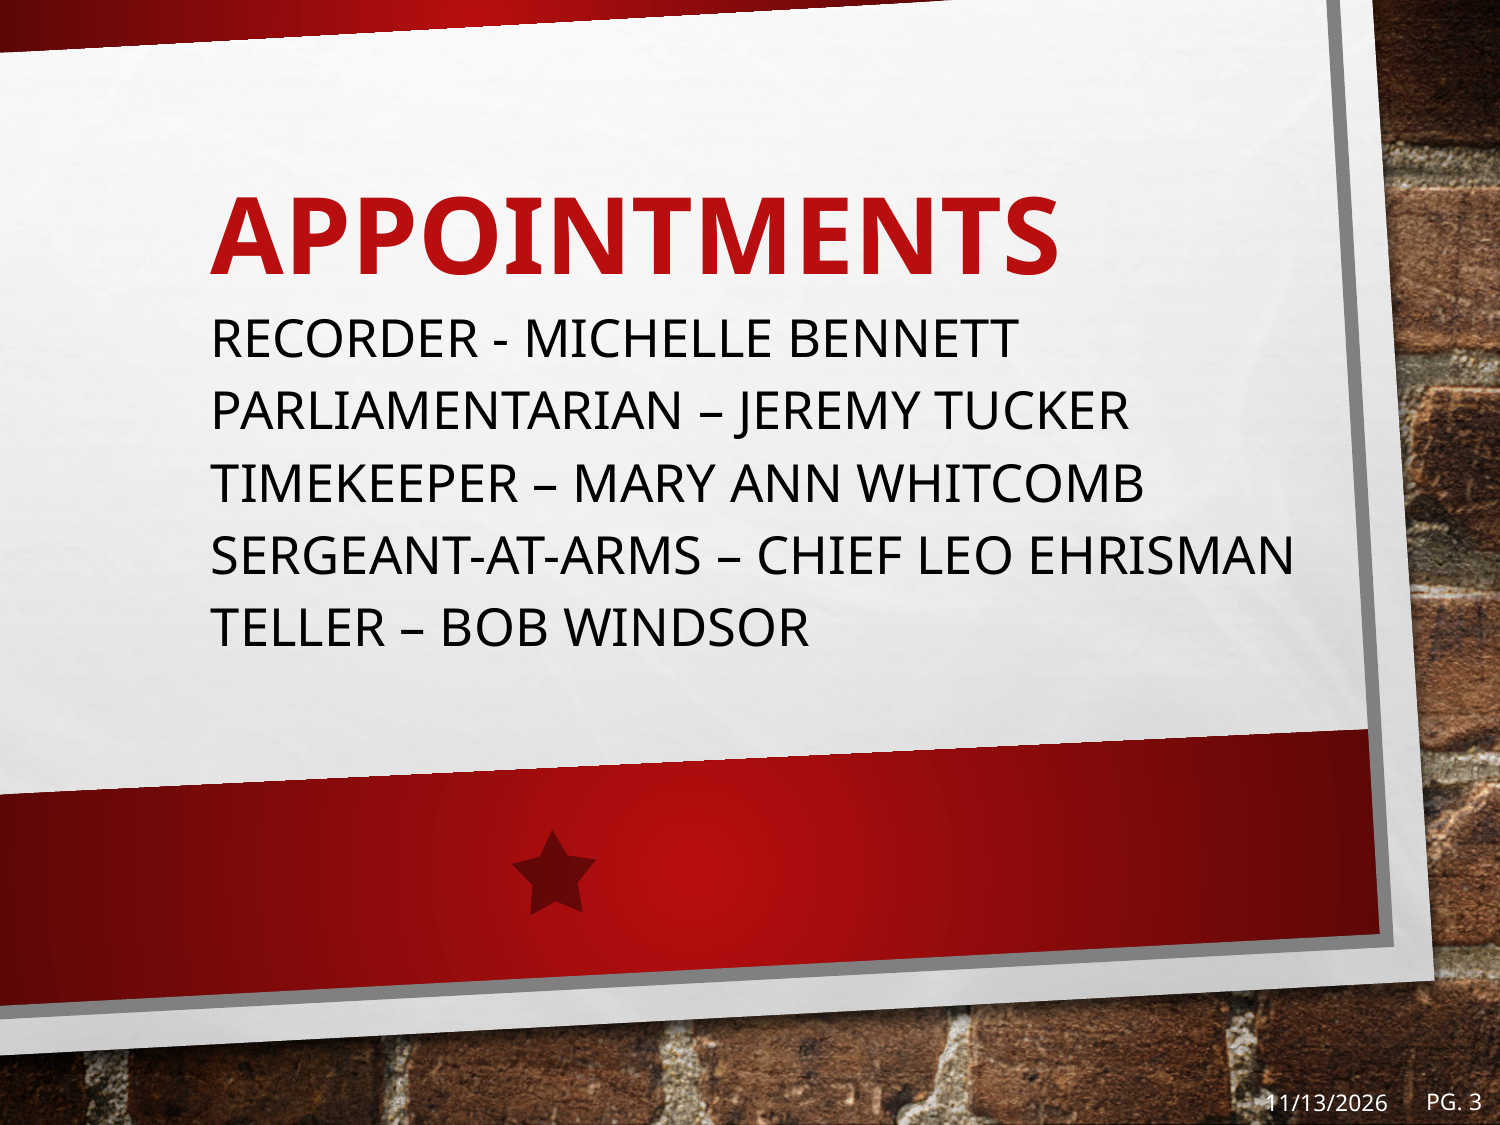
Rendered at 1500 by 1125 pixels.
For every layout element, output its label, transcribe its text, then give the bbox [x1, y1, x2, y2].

title Appointments Recorder - Michelle Bennett Parliamentarian – Jeremy Tucker Timekeeper – Mary Ann Whitcomb Sergeant-at-Arms – Chief Leo Ehrisman Teller – Bob Windsor [158, 87, 1342, 665]
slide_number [937, 1084, 1398, 1125]
slide_number Pg. 3 [1398, 1062, 1500, 1125]
picture [0, 0, 1500, 1125]
